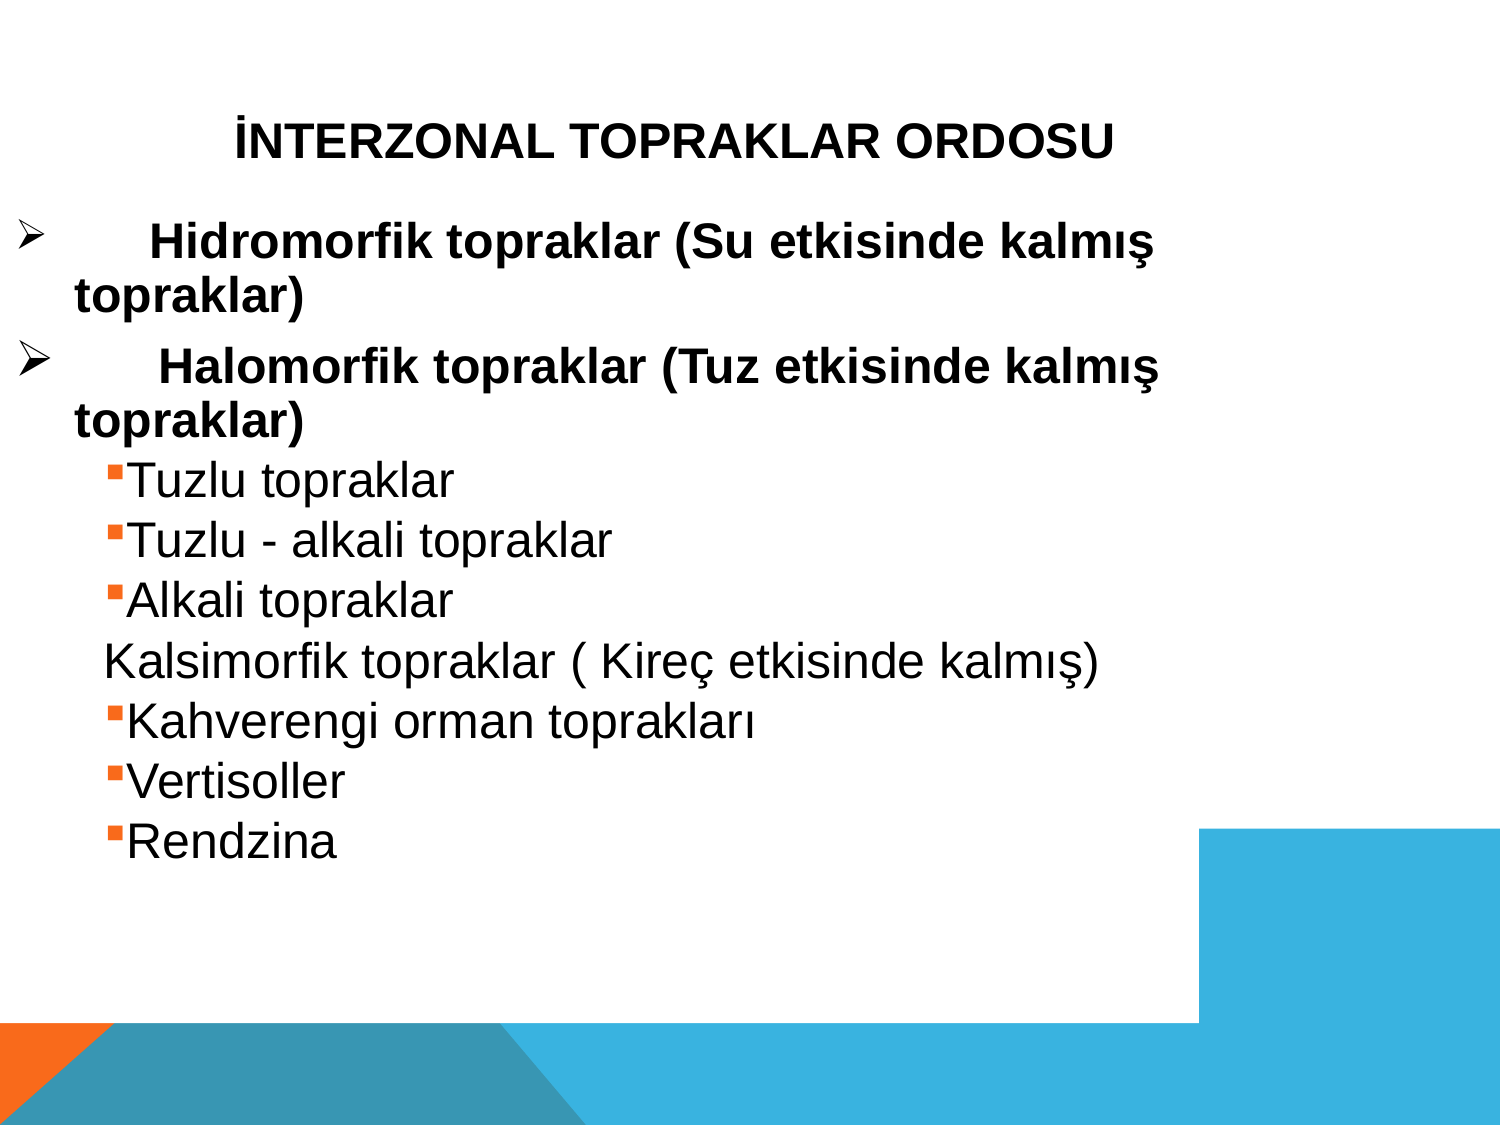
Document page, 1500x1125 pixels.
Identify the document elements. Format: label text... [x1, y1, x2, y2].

list Hidromorfik topraklar (Su etkisinde kalmış topraklar) Halomorfik topraklar (Tuz etkisinde kalmış topraklar) Tuzlu topraklar Tuzlu - alkali topraklar Alkali topraklar Kalsimorfik topraklar ( Kireç etkisinde kalmış) Kahverengi orman toprakları Vertisoller Rendzina [0, 208, 1199, 1024]
title İNTERZONAL TOPRAKLAR ORDOSU [0, 45, 1350, 233]
